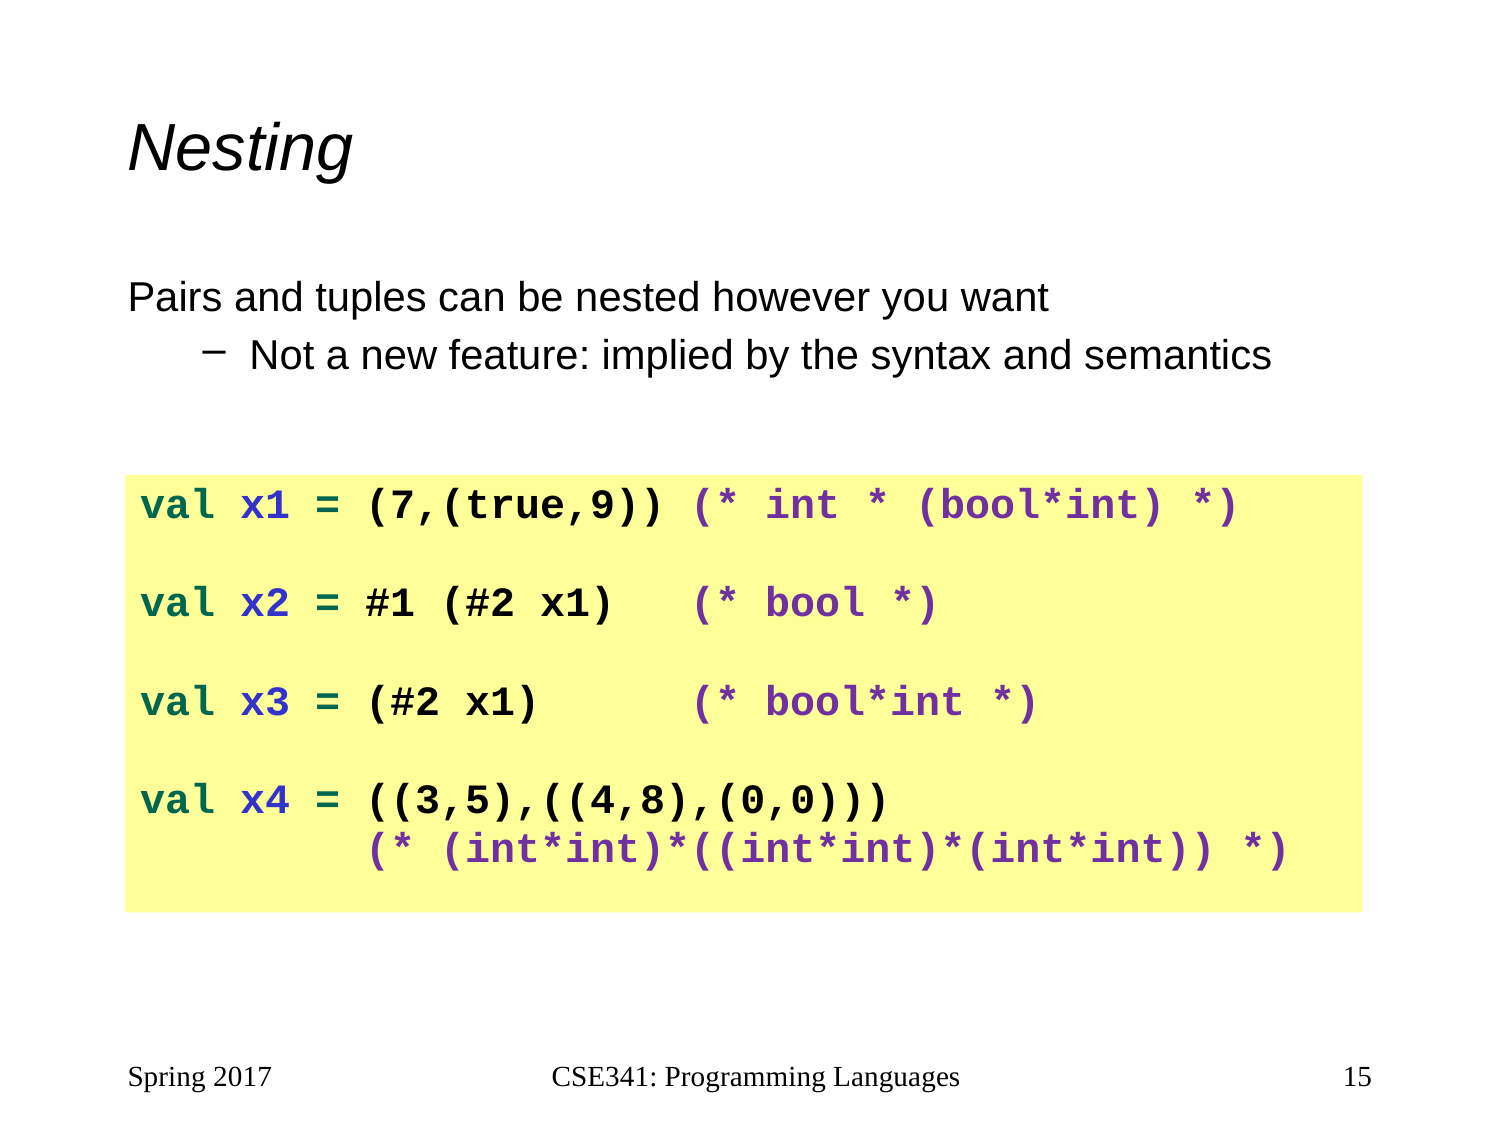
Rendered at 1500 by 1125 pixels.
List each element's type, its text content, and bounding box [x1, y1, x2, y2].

slide_number Spring 2017 [112, 1049, 426, 1125]
slide_number 15 [1074, 1049, 1388, 1125]
list Pairs and tuples can be nested however you want Not a new feature: implied by the syntax and semantics [112, 262, 1388, 413]
footer CSE341: Programming Languages [474, 1049, 1038, 1125]
text_box val x1 = (7,(true,9)) (* int * (bool*int) *) val x2 = #1 (#2 x1) (* bool *) val x3 = (#2 x1) (* bool*int *) val x4 = ((3,5),((4,8),(0,0))) (* (int*int)*((int*int)*(int*int)) *) [125, 474, 1363, 913]
title Nesting [112, 49, 1388, 238]
